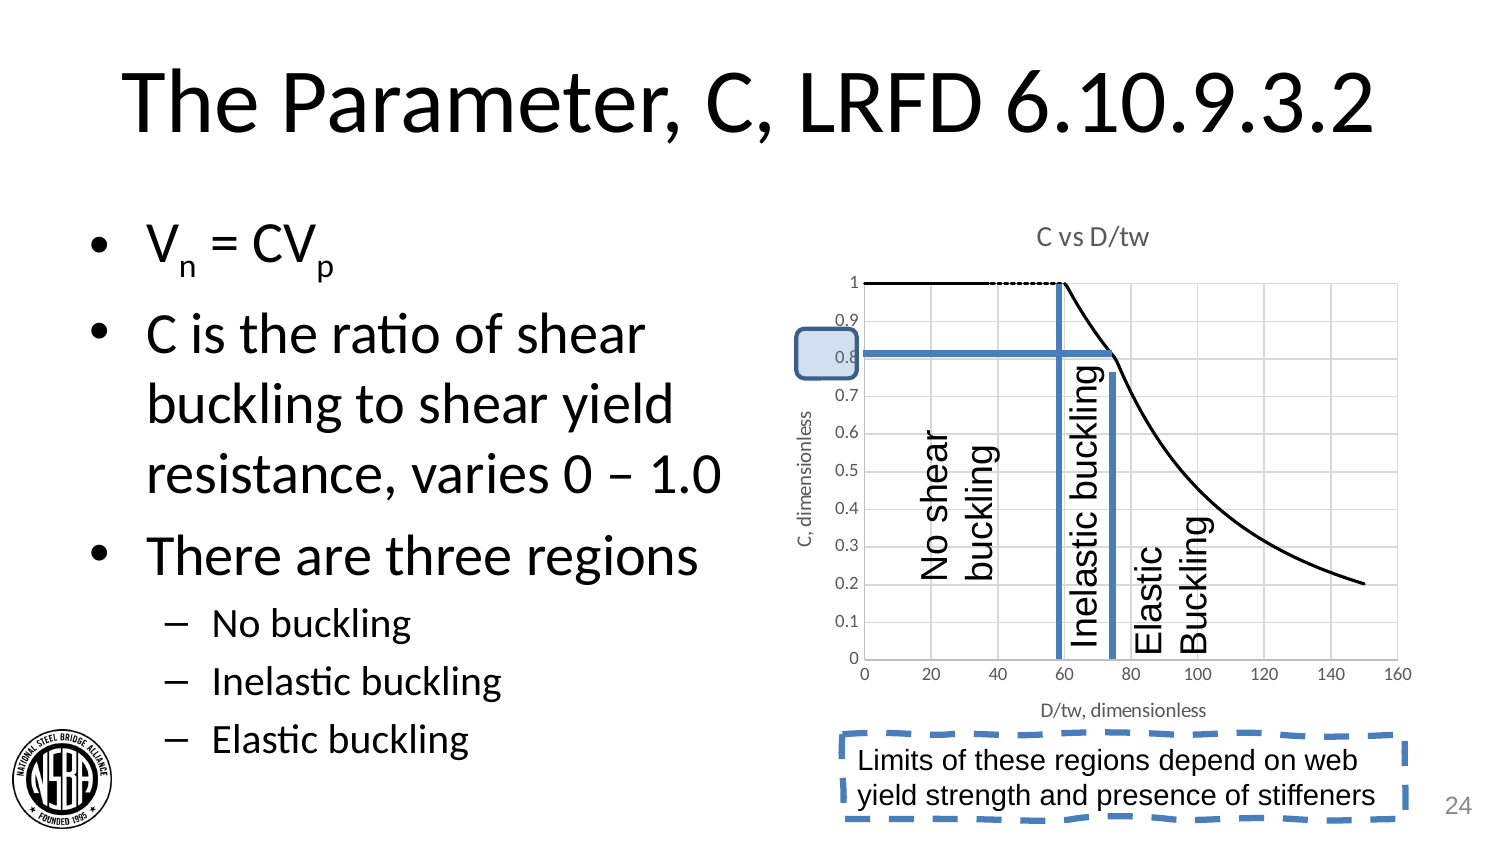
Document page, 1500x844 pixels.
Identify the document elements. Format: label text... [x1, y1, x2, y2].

chart [762, 196, 1426, 754]
text_box Limits of these regions depend on web yield strength and presence of stiffeners [841, 763, 1406, 821]
slide_number 24 [1137, 782, 1488, 828]
title The Parameter, C, LRFD 6.10.9.3.2 [75, 33, 1425, 175]
picture [12, 729, 112, 829]
list Vn = CVp C is the ratio of shear buckling to shear yield resistance, varies 0 – 1.0 There are three regions No buckling Inelastic buckling Elastic buckling [75, 196, 761, 754]
